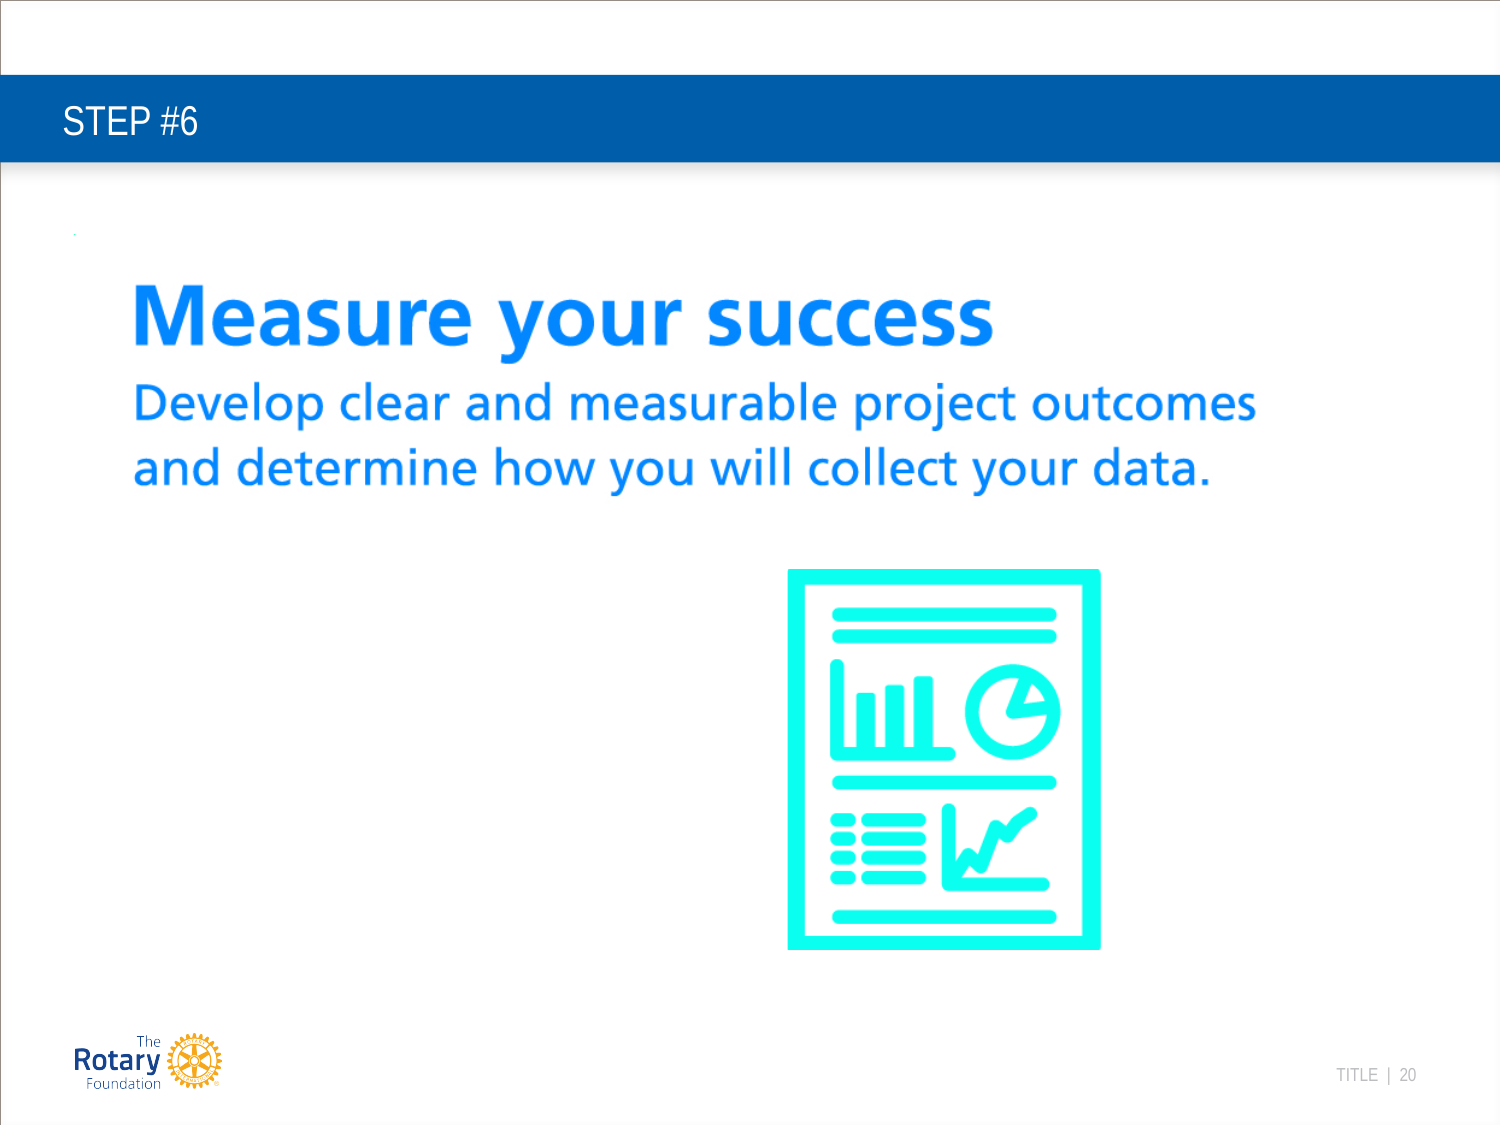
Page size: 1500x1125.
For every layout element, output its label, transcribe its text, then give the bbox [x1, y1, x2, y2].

title STEP #6 [62, 75, 1500, 163]
picture [75, 1033, 222, 1089]
picture [73, 234, 1338, 951]
